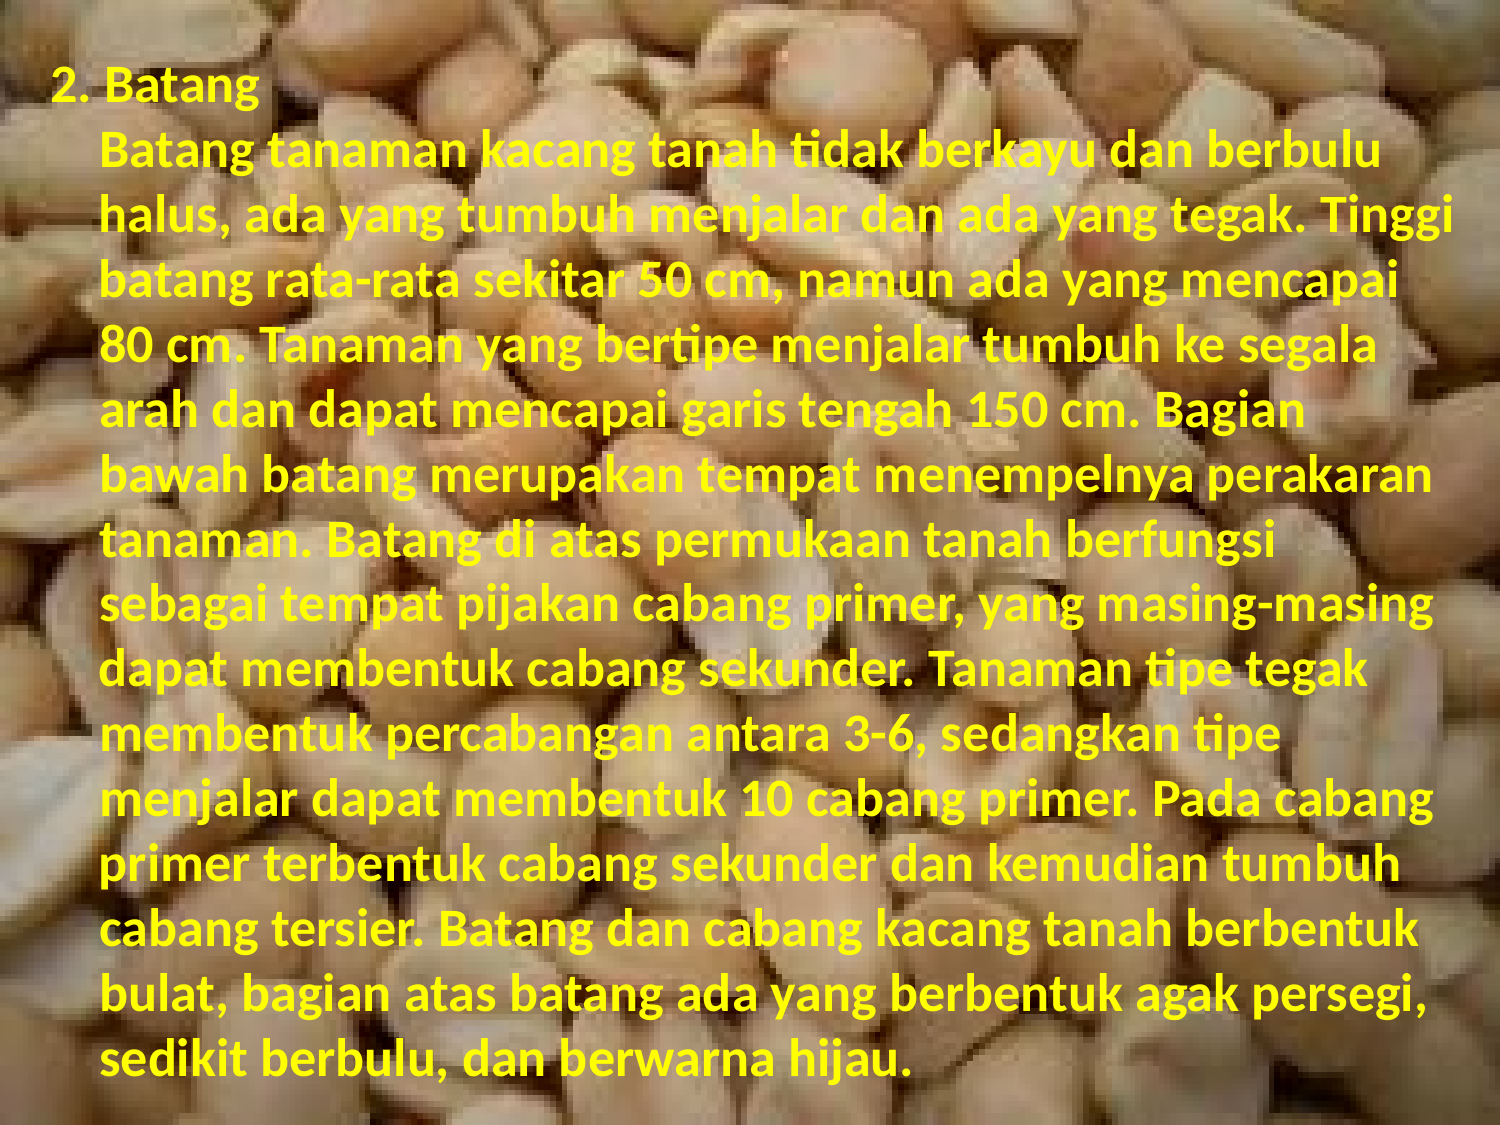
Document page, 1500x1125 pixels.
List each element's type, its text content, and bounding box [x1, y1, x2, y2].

picture [0, 0, 1500, 1125]
text_box 2. Batang Batang tanaman kacang tanah tidak berkayu dan berbulu halus, ada yang tumbuh menjalar dan ada yang tegak. Tinggi batang rata-rata sekitar 50 cm, namun ada yang mencapai 80 cm. Tanaman yang bertipe menjalar tumbuh ke segala arah dan dapat mencapai garis tengah 150 cm. Bagian bawah batang merupakan tempat menempelnya perakaran tanaman. Batang di atas permukaan tanah berfungsi sebagai tempat pijakan cabang primer, yang masing-masing dapat membentuk cabang sekunder. Tanaman tipe tegak membentuk percabangan antara 3-6, sedangkan tipe menjalar dapat membentuk 10 cabang primer. Pada cabang primer terbentuk cabang sekunder dan kemudian tumbuh cabang tersier. Batang dan cabang kacang tanah berbentuk bulat, bagian atas batang ada yang berbentuk agak persegi, sedikit berbulu, dan berwarna hijau. [35, 40, 1477, 1095]
